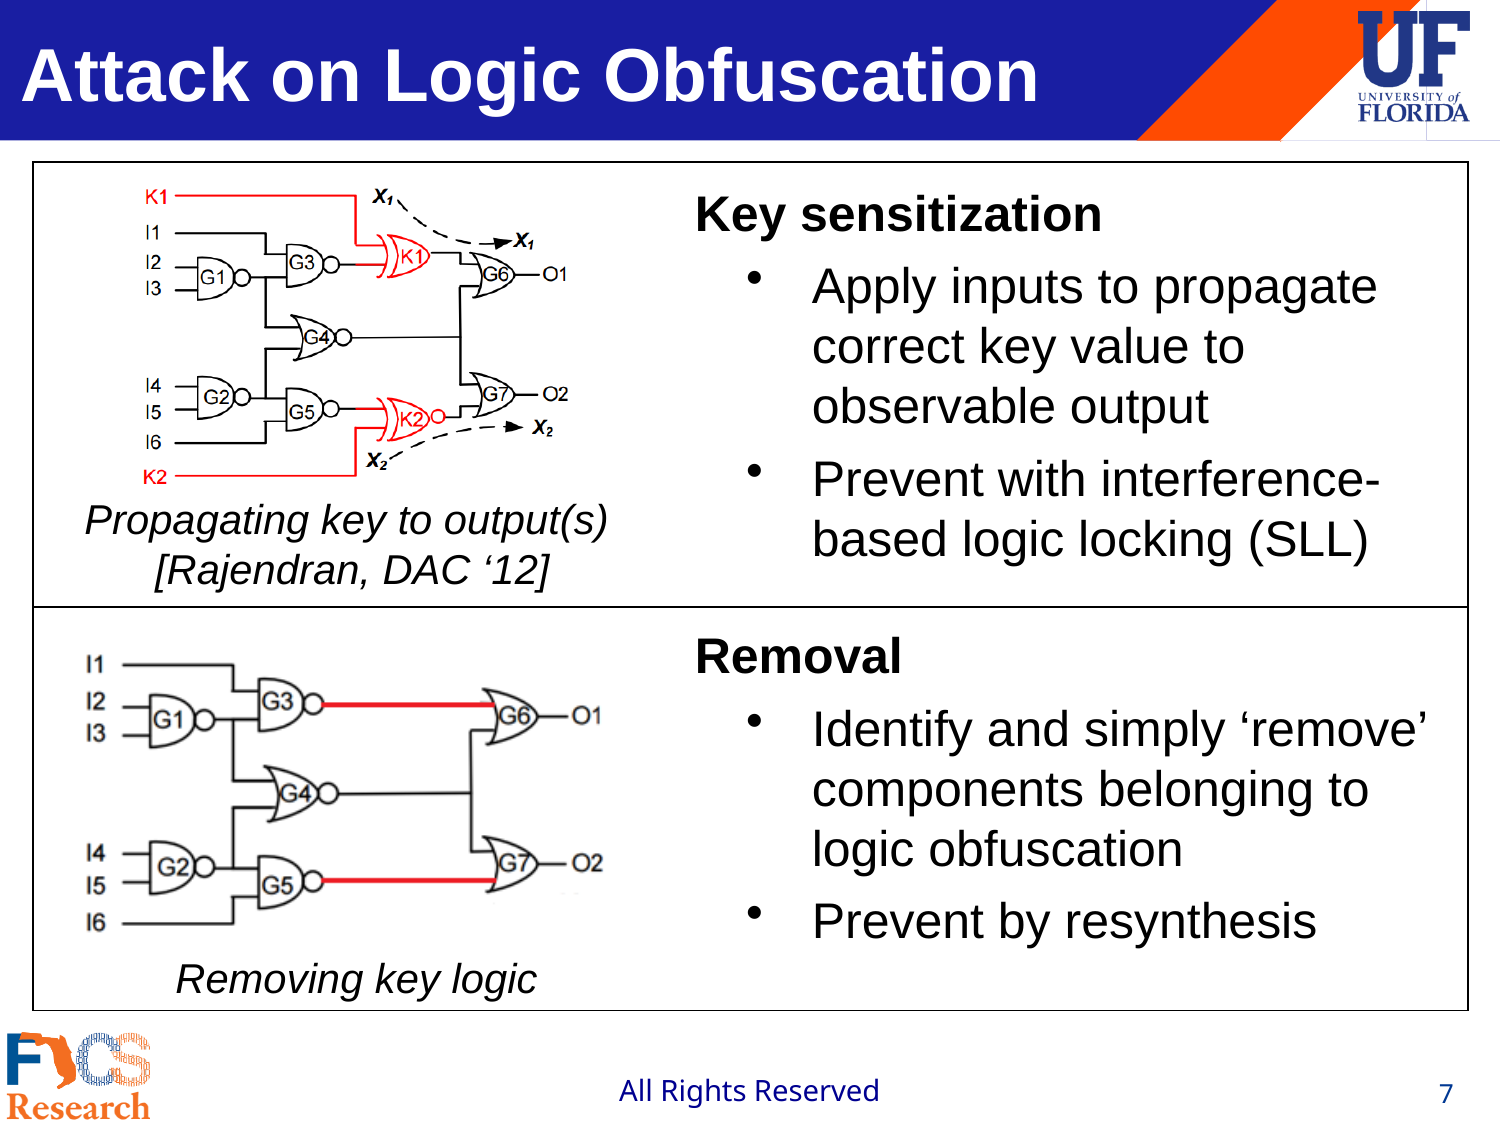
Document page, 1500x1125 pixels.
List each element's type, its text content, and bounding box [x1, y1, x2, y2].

table_cell [690, 1003, 1467, 1010]
title Attack on Logic Obfuscation [0, 0, 1347, 143]
slide_number 7 [1429, 1076, 1464, 1110]
table_header [34, 163, 1467, 606]
list Key sensitization Apply inputs to propagate correct key value to observable output Prevent with interference-based logic locking (SLL) Removal Identify and simply ‘remove’ components belonging to logic obfuscation Prevent by resynthesis [657, 180, 1471, 1003]
picture [1358, 11, 1470, 122]
table_cell [34, 608, 657, 943]
picture [128, 174, 577, 491]
text_box Propagating key to output(s) [Rajendran, DAC ‘12] [53, 484, 652, 601]
text_box Removing key logic [24, 943, 690, 1011]
picture [74, 637, 631, 944]
